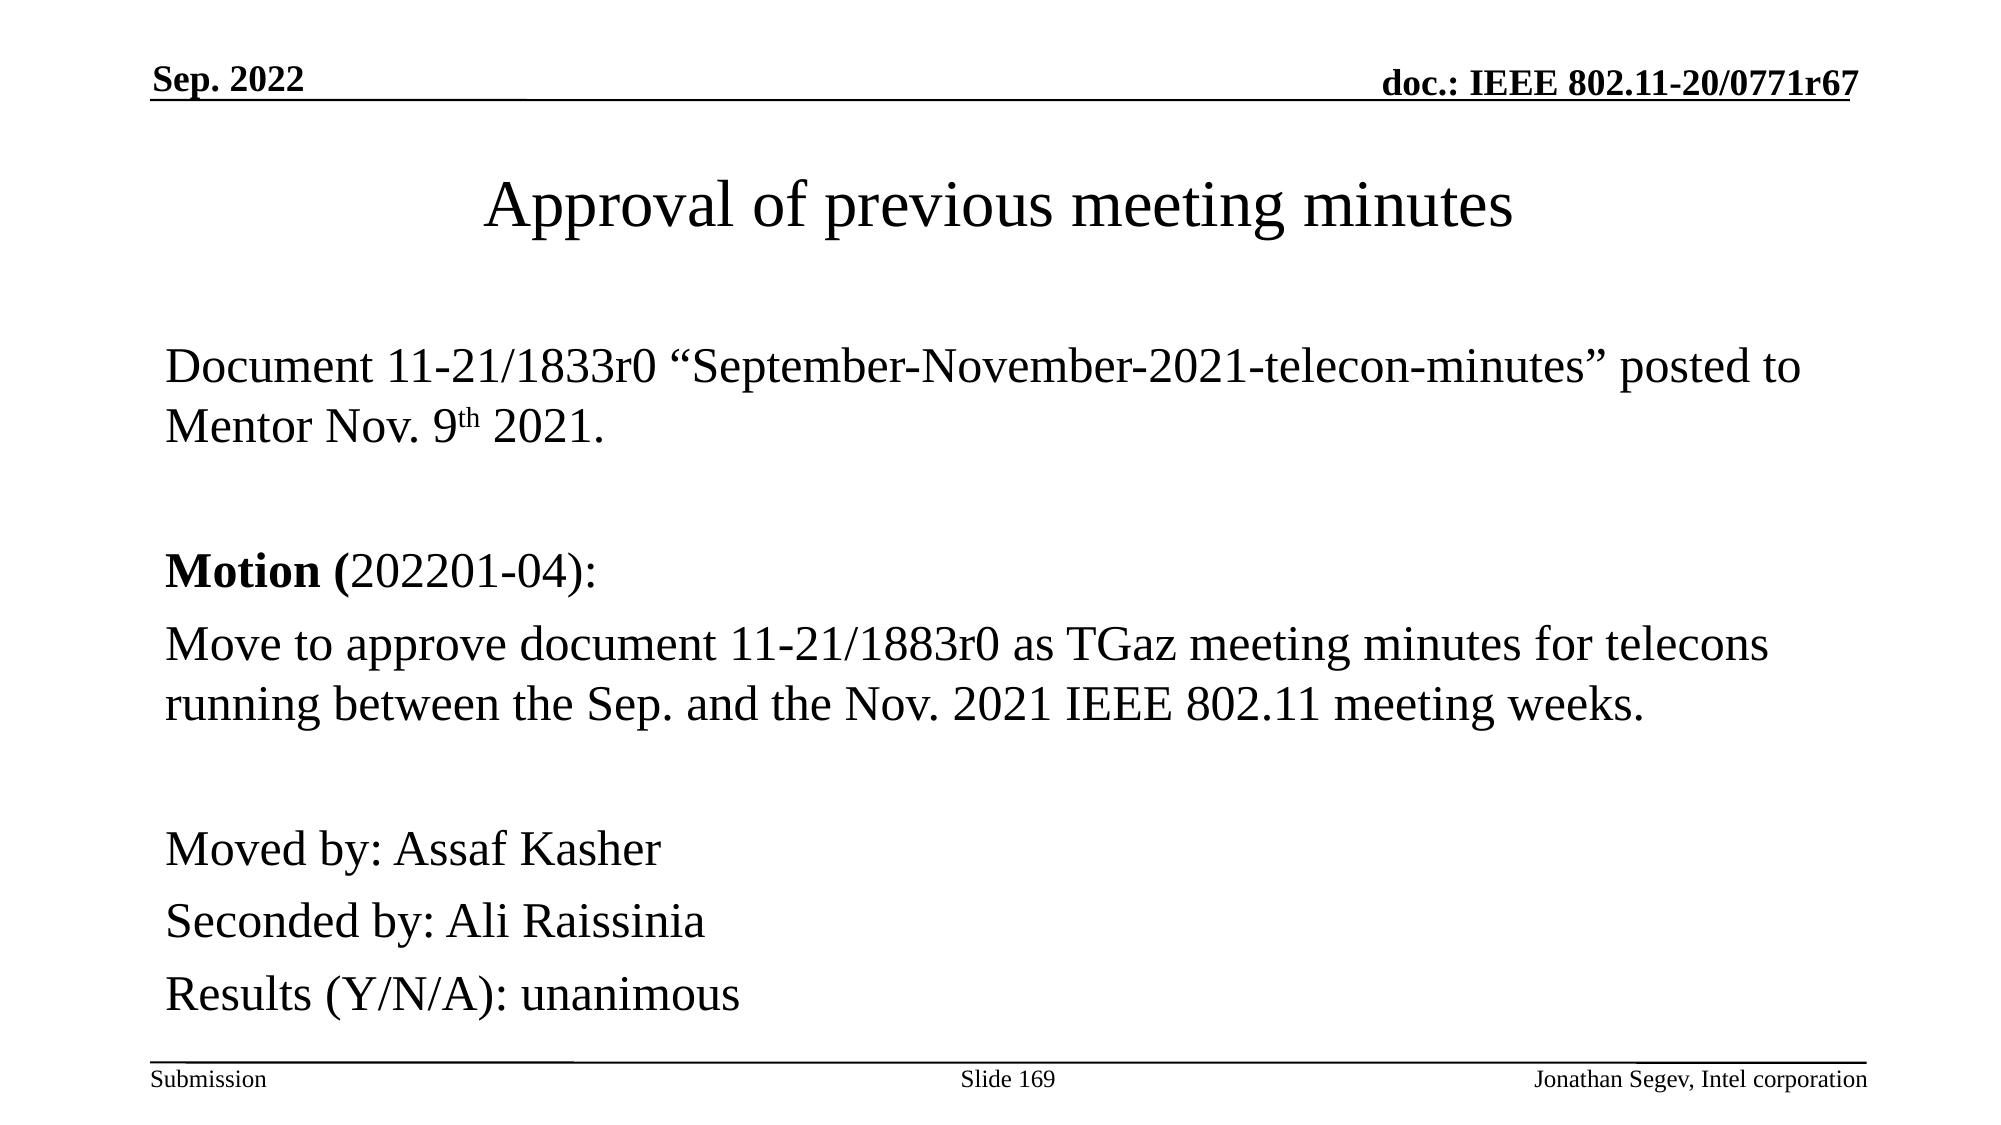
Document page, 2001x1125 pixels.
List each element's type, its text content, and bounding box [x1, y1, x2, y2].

list Document 11-21/1833r0 “September-November-2021-telecon-minutes” posted to Mentor Nov. 9th 2021. Motion (202201-04): Move to approve document 11-21/1883r0 as TGaz meeting minutes for telecons running between the Sep. and the Nov. 2021 IEEE 802.11 meeting weeks. Moved by: Assaf Kasher Seconded by: Ali Raissinia Results (Y/N/A): unanimous [149, 324, 1850, 1000]
footer Jonathan Segev, Intel corporation [1171, 1061, 1869, 1093]
title Approval of previous meeting minutes [149, 112, 1850, 288]
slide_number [152, 54, 563, 100]
slide_number Slide 169 [950, 1061, 1067, 1123]
